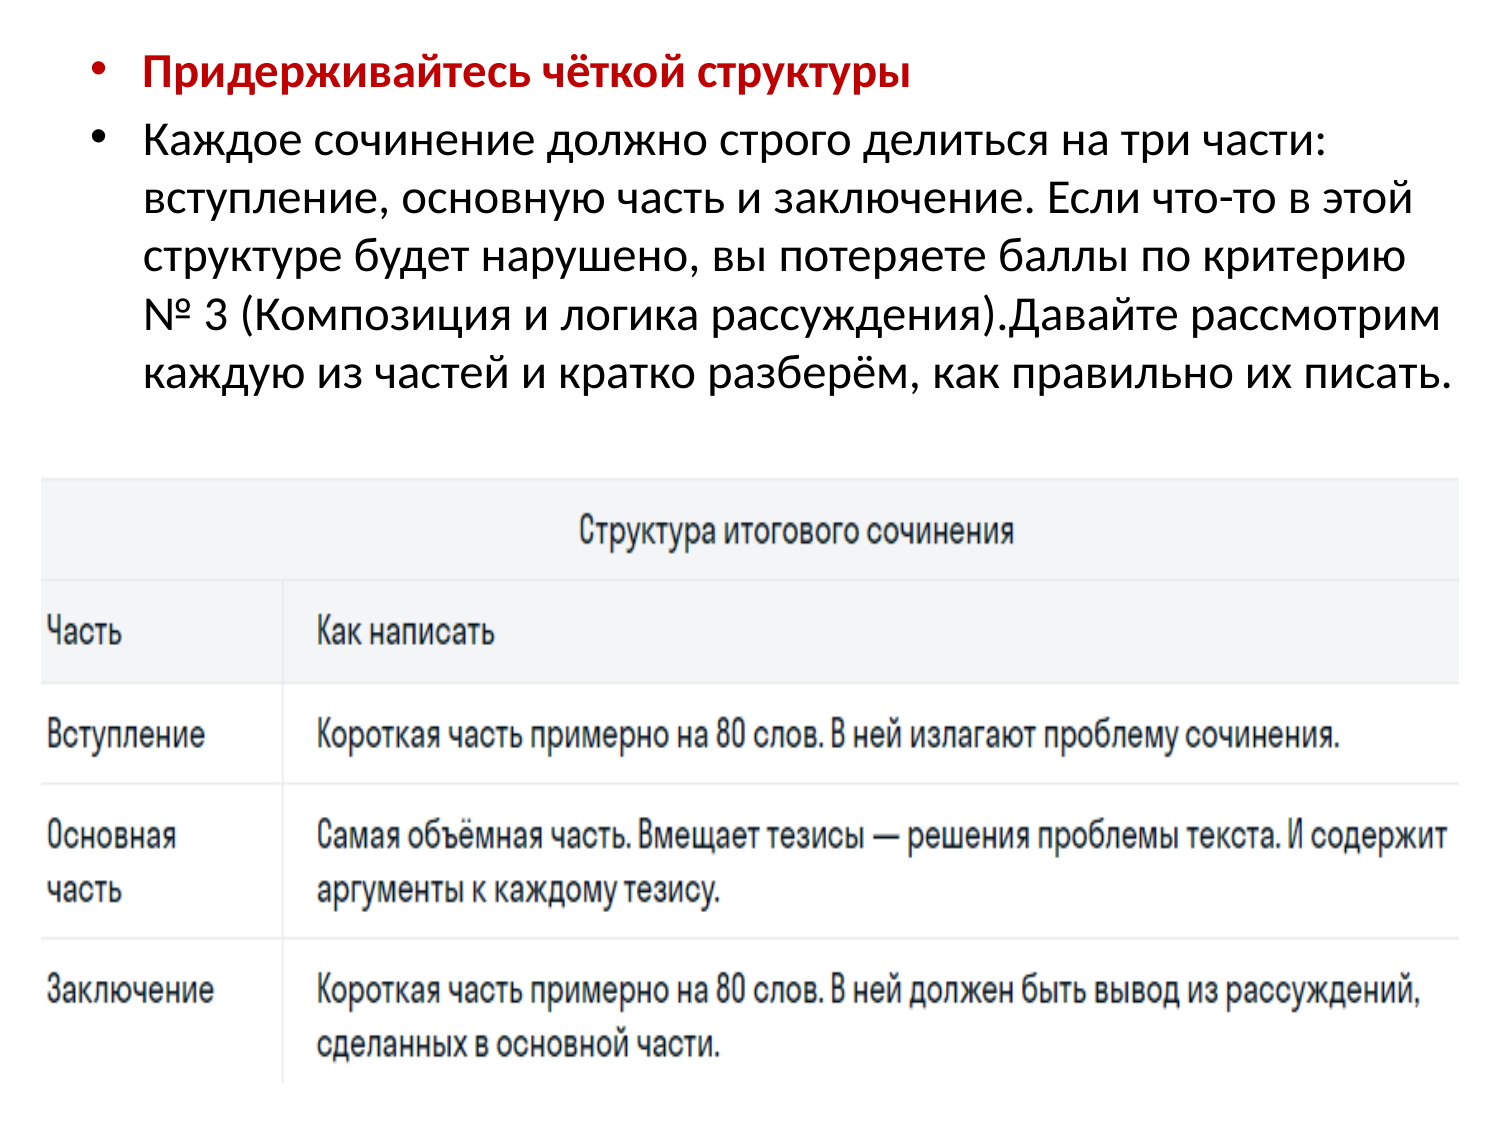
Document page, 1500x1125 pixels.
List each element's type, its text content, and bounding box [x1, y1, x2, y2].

list Придерживайтесь чёткой структуры Каждое сочинение должно строго делиться на три части: вступление, основную часть и заключение. Если что-то в этой структуре будет нарушено, вы потеряете баллы по критерию № 3 (Композиция и логика рассуждения).Давайте рассмотрим каждую из частей и кратко разберём, как правильно их писать. [75, 30, 1471, 445]
picture [41, 467, 1459, 1083]
